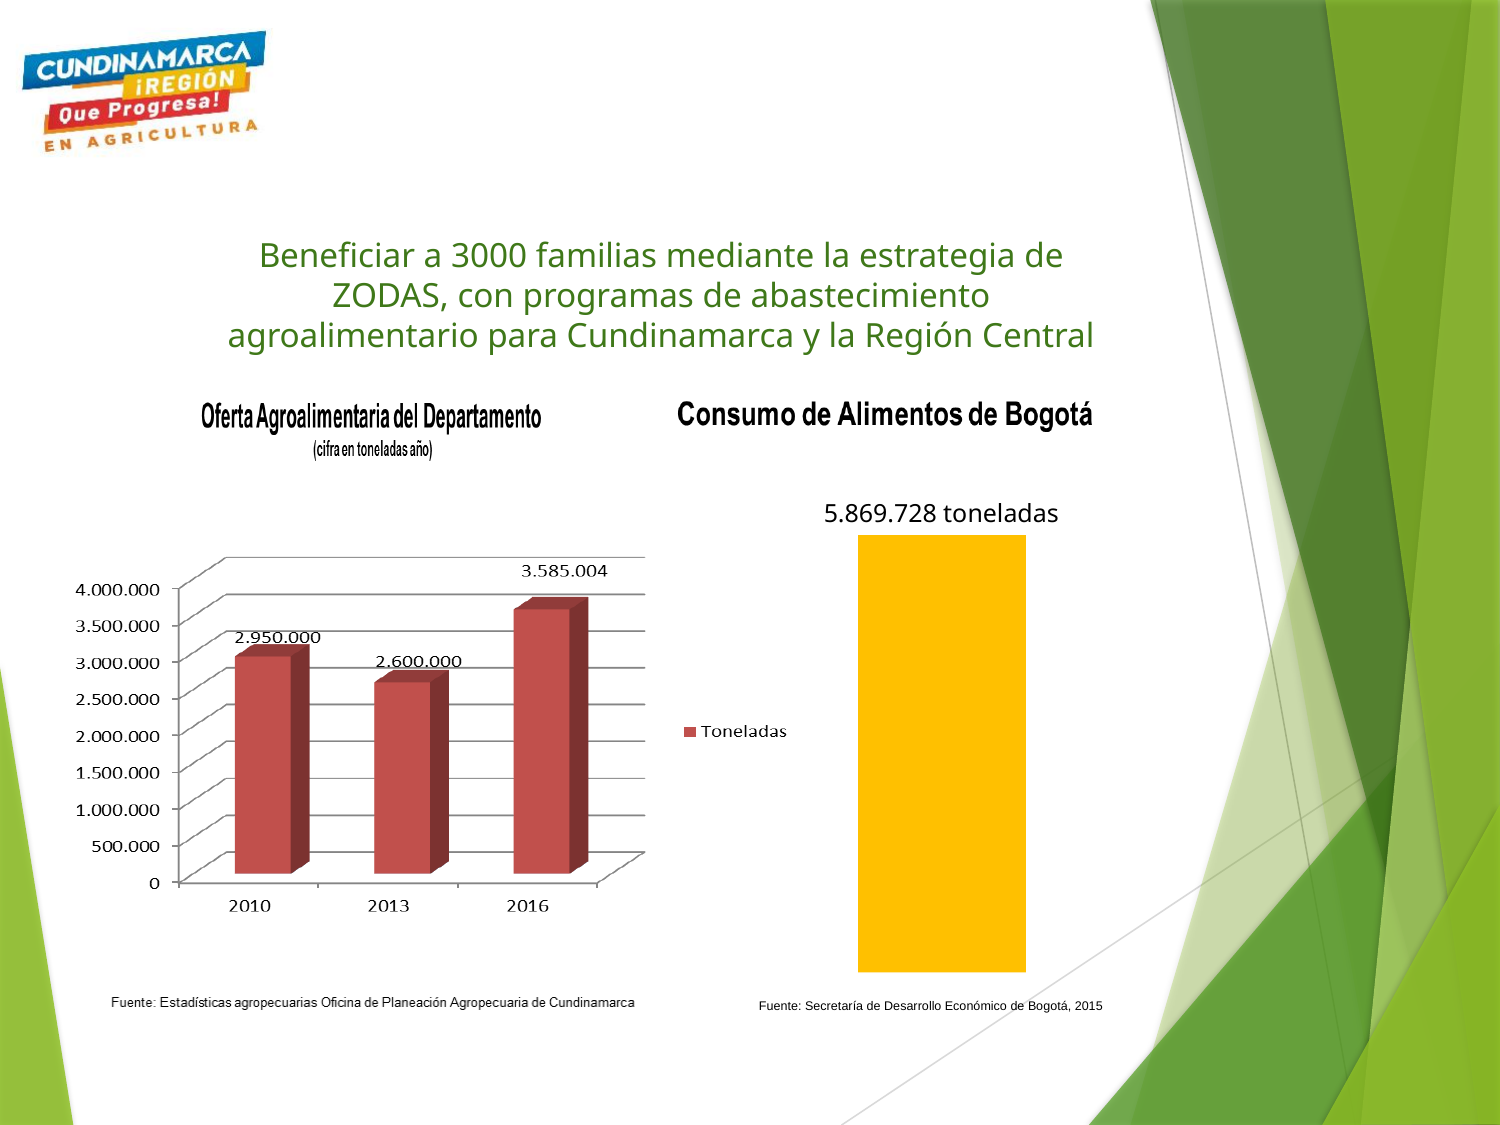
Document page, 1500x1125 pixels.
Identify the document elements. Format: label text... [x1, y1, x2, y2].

picture [0, 11, 288, 174]
text_box Fuente: Secretaría de Desarrollo Económico de Bogotá, 2015 [744, 990, 1193, 1020]
picture [857, 534, 1026, 975]
text_box Beneficiar a 3000 familias mediante la estrategia de ZODAS, con programas de abastecimiento agroalimentario para Cundinamarca y la Región Central [190, 227, 1133, 362]
picture [102, 989, 643, 1019]
picture [190, 382, 556, 473]
text_box 5.869.728 toneladas [808, 489, 1115, 535]
picture [661, 382, 1116, 452]
picture [58, 531, 810, 932]
